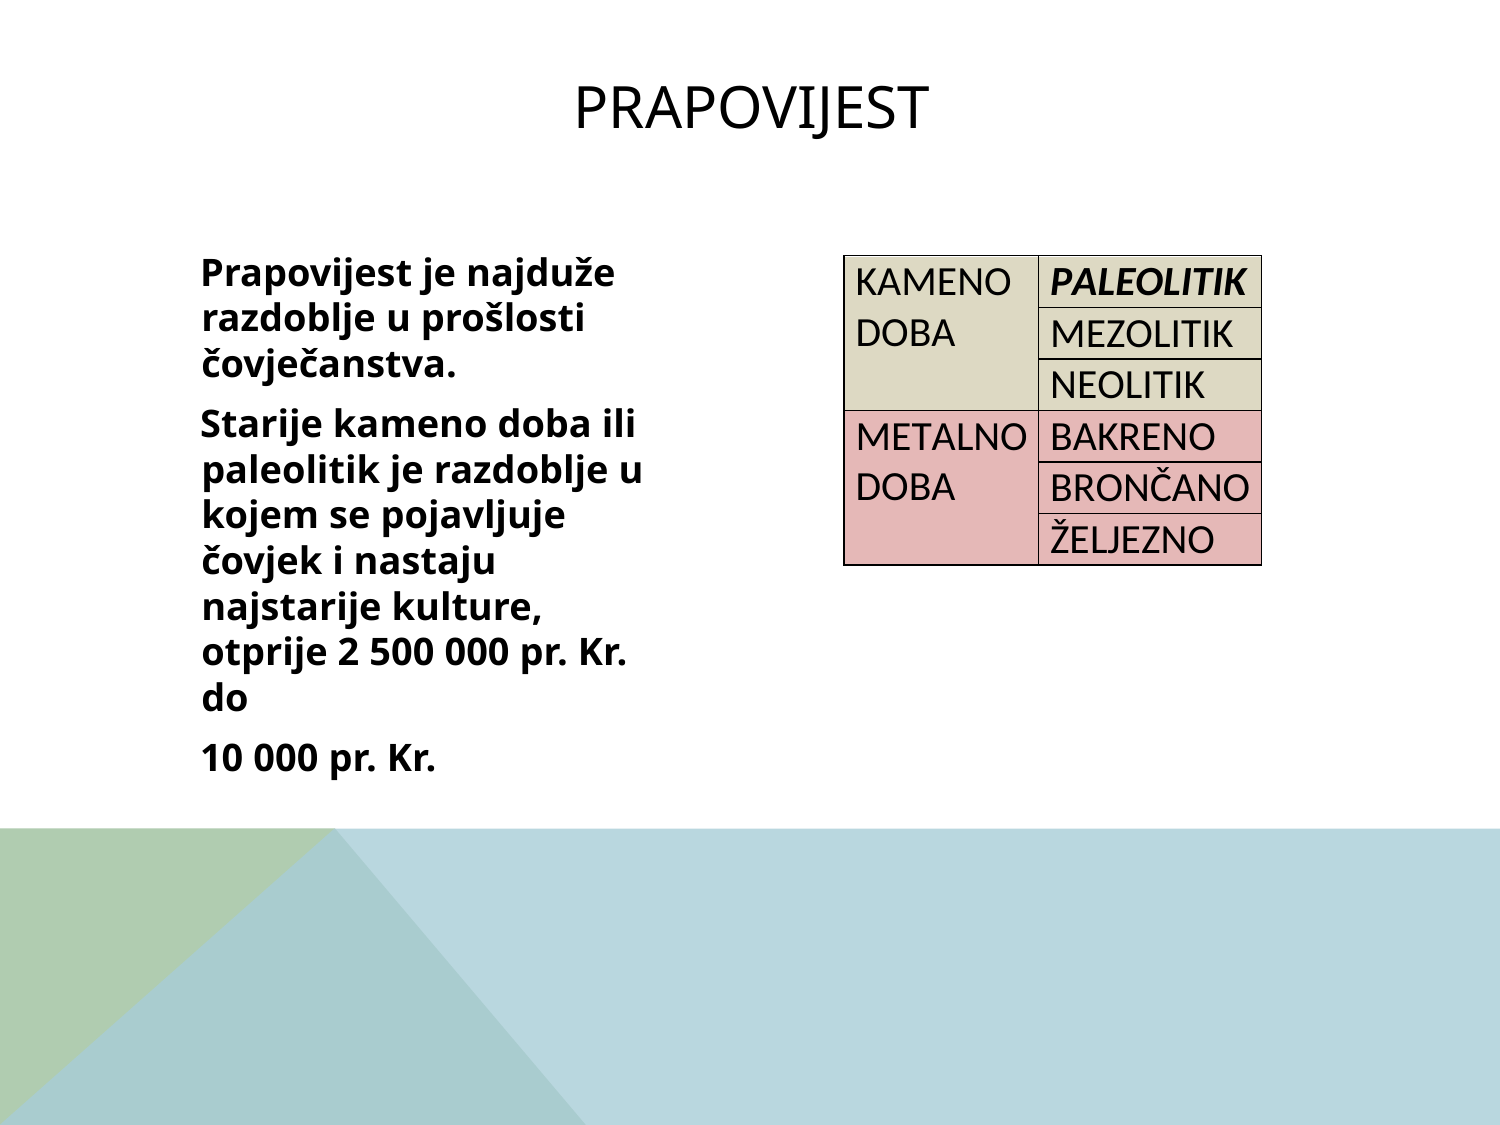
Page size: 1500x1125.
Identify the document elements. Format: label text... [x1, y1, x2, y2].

title prapovijest [135, 60, 1369, 150]
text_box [537, 255, 1271, 621]
list Prapovijest je najduže razdoblje u prošlosti čovječanstva. Starije kameno doba ili paleolitik je razdoblje u kojem se pojavljuje čovjek i nastaju najstarije kulture, otprije 2 500 000 pr. Kr. do 10 000 pr. Kr. [135, 179, 660, 789]
